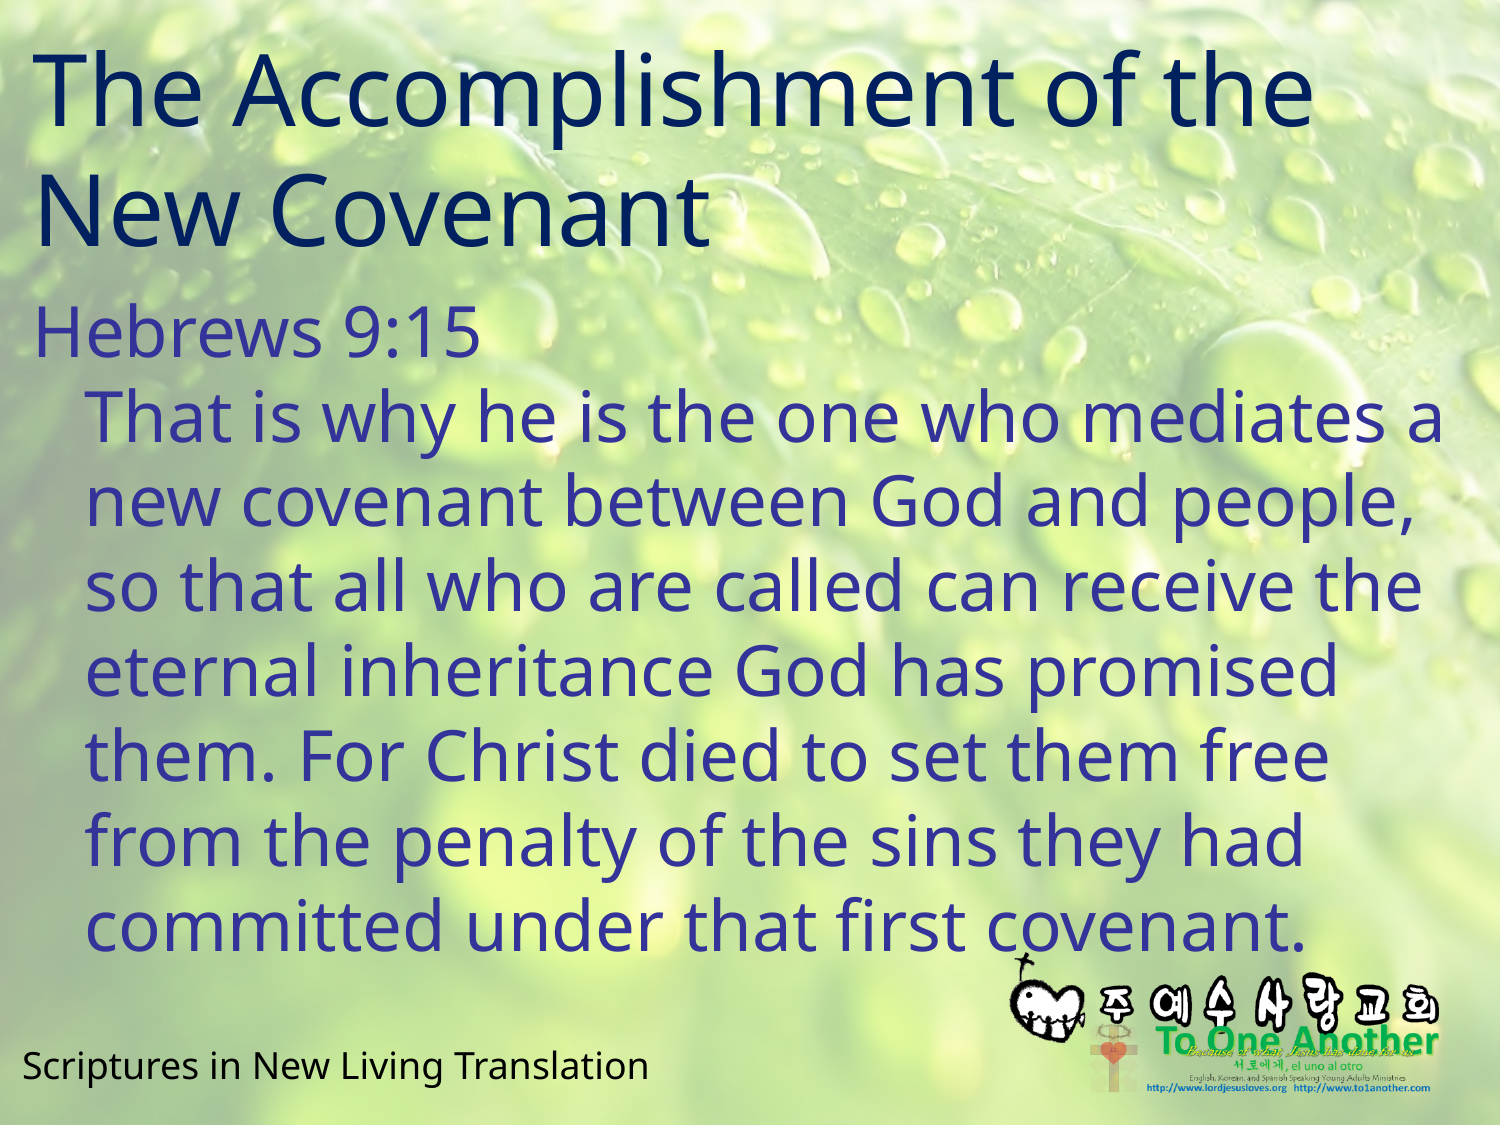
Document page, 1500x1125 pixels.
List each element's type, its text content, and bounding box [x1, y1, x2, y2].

picture [1009, 1024, 1439, 1093]
title The Accomplishment of the New Covenant [17, 19, 1483, 149]
list Hebrews 9:15 That is why he is the one who mediates a new covenant between God and people, so that all who are called can receive the eternal inheritance God has promised them. For Christ died to set them free from the penalty of the sins they had committed under that first covenant. [17, 278, 1483, 1024]
